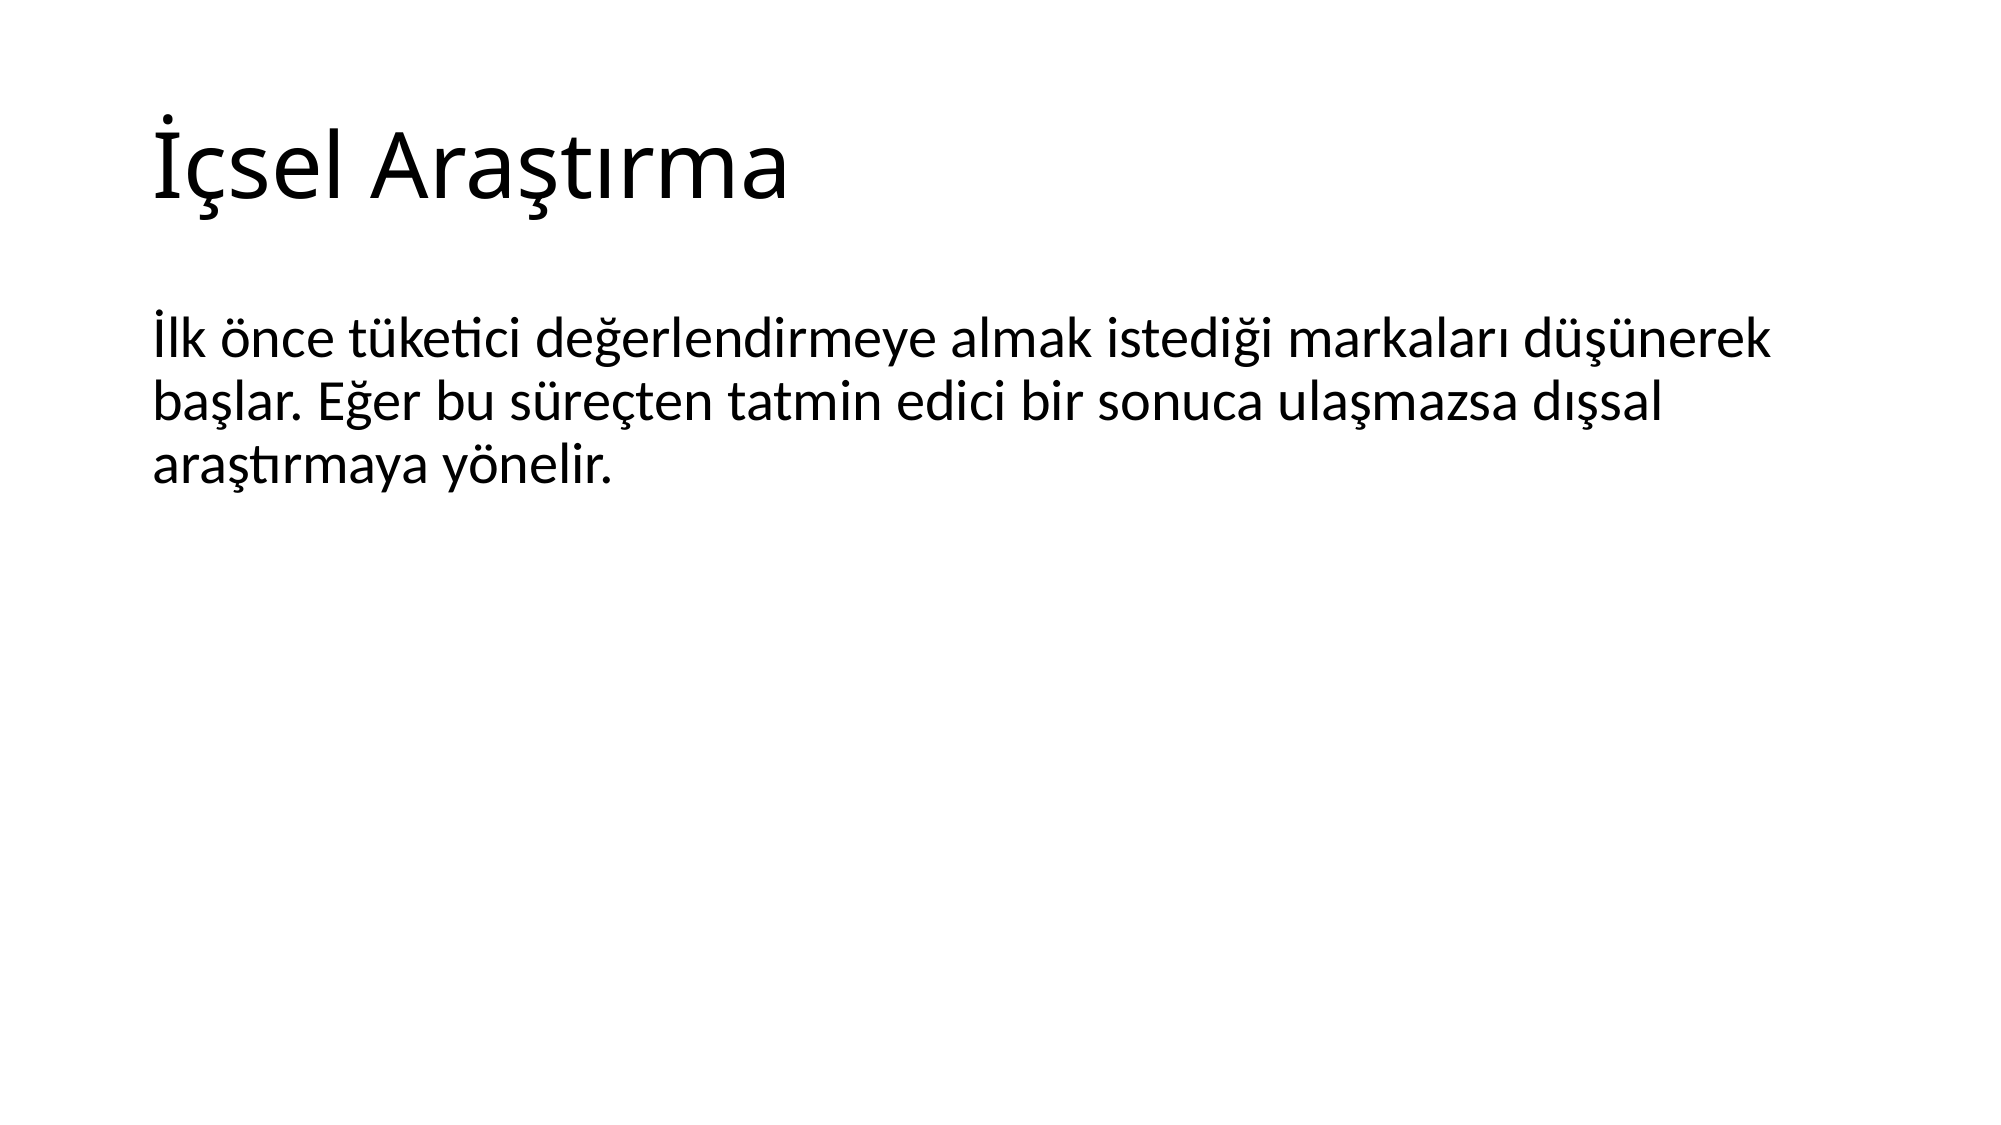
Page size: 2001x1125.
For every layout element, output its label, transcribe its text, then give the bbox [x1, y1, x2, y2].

list İlk önce tüketici değerlendirmeye almak istediği markaları düşünerek başlar. Eğer bu süreçten tatmin edici bir sonuca ulaşmazsa dışsal araştırmaya yönelir. [137, 299, 1863, 1014]
title İçsel Araştırma [137, 59, 1863, 278]
